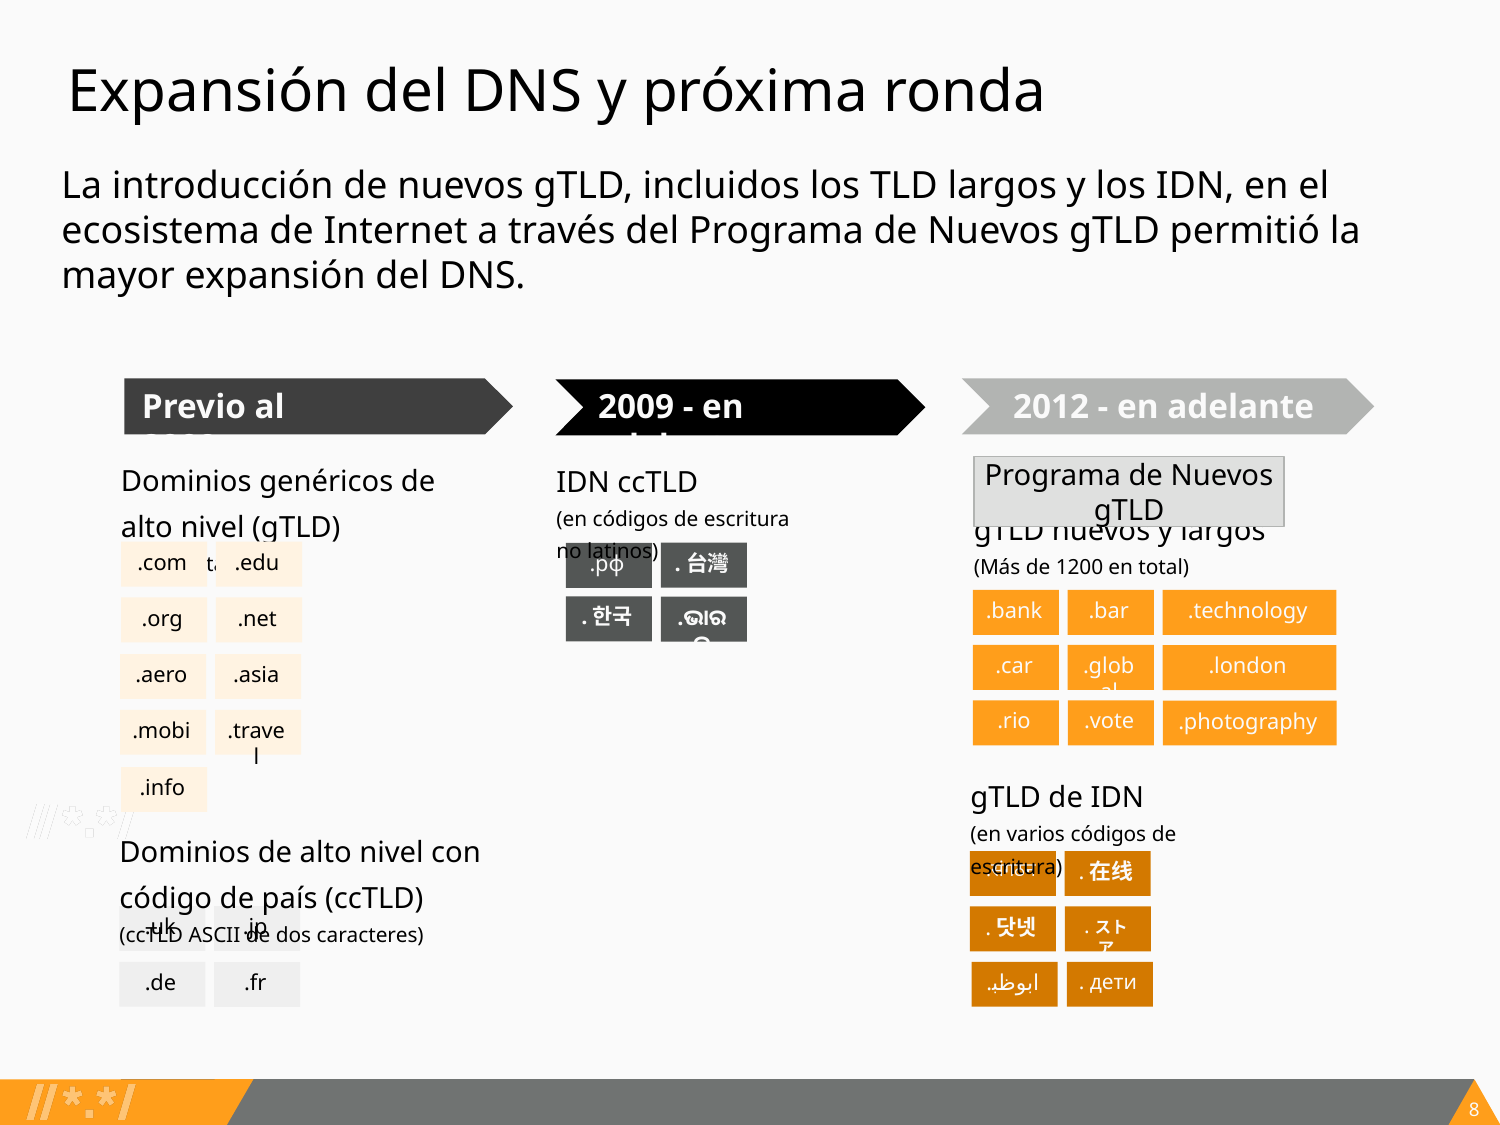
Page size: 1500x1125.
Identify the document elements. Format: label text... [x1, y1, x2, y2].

text_box .在线 [1064, 886, 1151, 896]
text_box .edu [215, 541, 303, 587]
text_box IDN ccTLD (en códigos de escritura no latinos) [556, 445, 813, 571]
text_box La introducción de nuevos gTLD, incluidos los TLD largos y los IDN, en el ecosistema de Internet a través del Programa de Nuevos gTLD permitió la mayor expansión del DNS. [61, 161, 1375, 297]
text_box Dominios de alto nivel con código de país (ccTLD) (ccTLD ASCII de dos caracteres) [119, 815, 532, 955]
text_box [339, 378, 513, 435]
text_box .asia [215, 654, 302, 699]
text_box 2012 - en adelante [1001, 377, 1482, 433]
text_box gTLD de IDN (en varios códigos de escritura) [970, 760, 1246, 886]
text_box .org [121, 597, 208, 643]
text_box .global [1067, 644, 1154, 690]
text_box [876, 379, 926, 436]
text_box [961, 378, 1348, 435]
text_box .台灣 [660, 571, 747, 588]
text_box .com [121, 541, 208, 587]
text_box .संगठन [969, 851, 1056, 896]
text_box .bar [1067, 589, 1154, 635]
text_box . дети [1066, 961, 1153, 1007]
text_box .ابوظبي [971, 961, 1058, 1007]
text_box .aero [120, 654, 207, 699]
text_box .рф [565, 571, 652, 588]
text_box .photography [1162, 700, 1337, 746]
text_box [555, 379, 586, 436]
text_box gTLD nuevos y largos (Más de 1200 en total) [973, 527, 1285, 625]
text_box .mobi [120, 709, 207, 755]
text_box .bank [972, 589, 1059, 635]
text_box .technology [1162, 589, 1337, 635]
text_box Programa de Nuevos gTLD [973, 456, 1285, 527]
text_box 2009 - en adelante [586, 377, 876, 473]
text_box .닷넷 [969, 906, 1056, 952]
text_box .ଭାରତ [660, 596, 747, 642]
text_box Previo al 2009 [130, 377, 339, 444]
text_box .한국 [565, 596, 652, 642]
text_box .london [1162, 645, 1337, 691]
text_box Dominios genéricos de alto nivel (gTLD) (22 en total) [120, 444, 464, 583]
text_box .travel [215, 709, 302, 755]
text_box .info [121, 767, 208, 812]
text_box .ストア [1064, 906, 1151, 952]
text_box .net [215, 597, 303, 643]
text_box .car [972, 644, 1059, 690]
text_box .vote [1067, 700, 1154, 746]
text_box .de [119, 961, 206, 1007]
text_box [124, 378, 130, 435]
text_box .fr [214, 962, 301, 1007]
title Expansión del DNS y próxima ronda [52, 45, 1439, 233]
text_box .rio [972, 700, 1059, 746]
